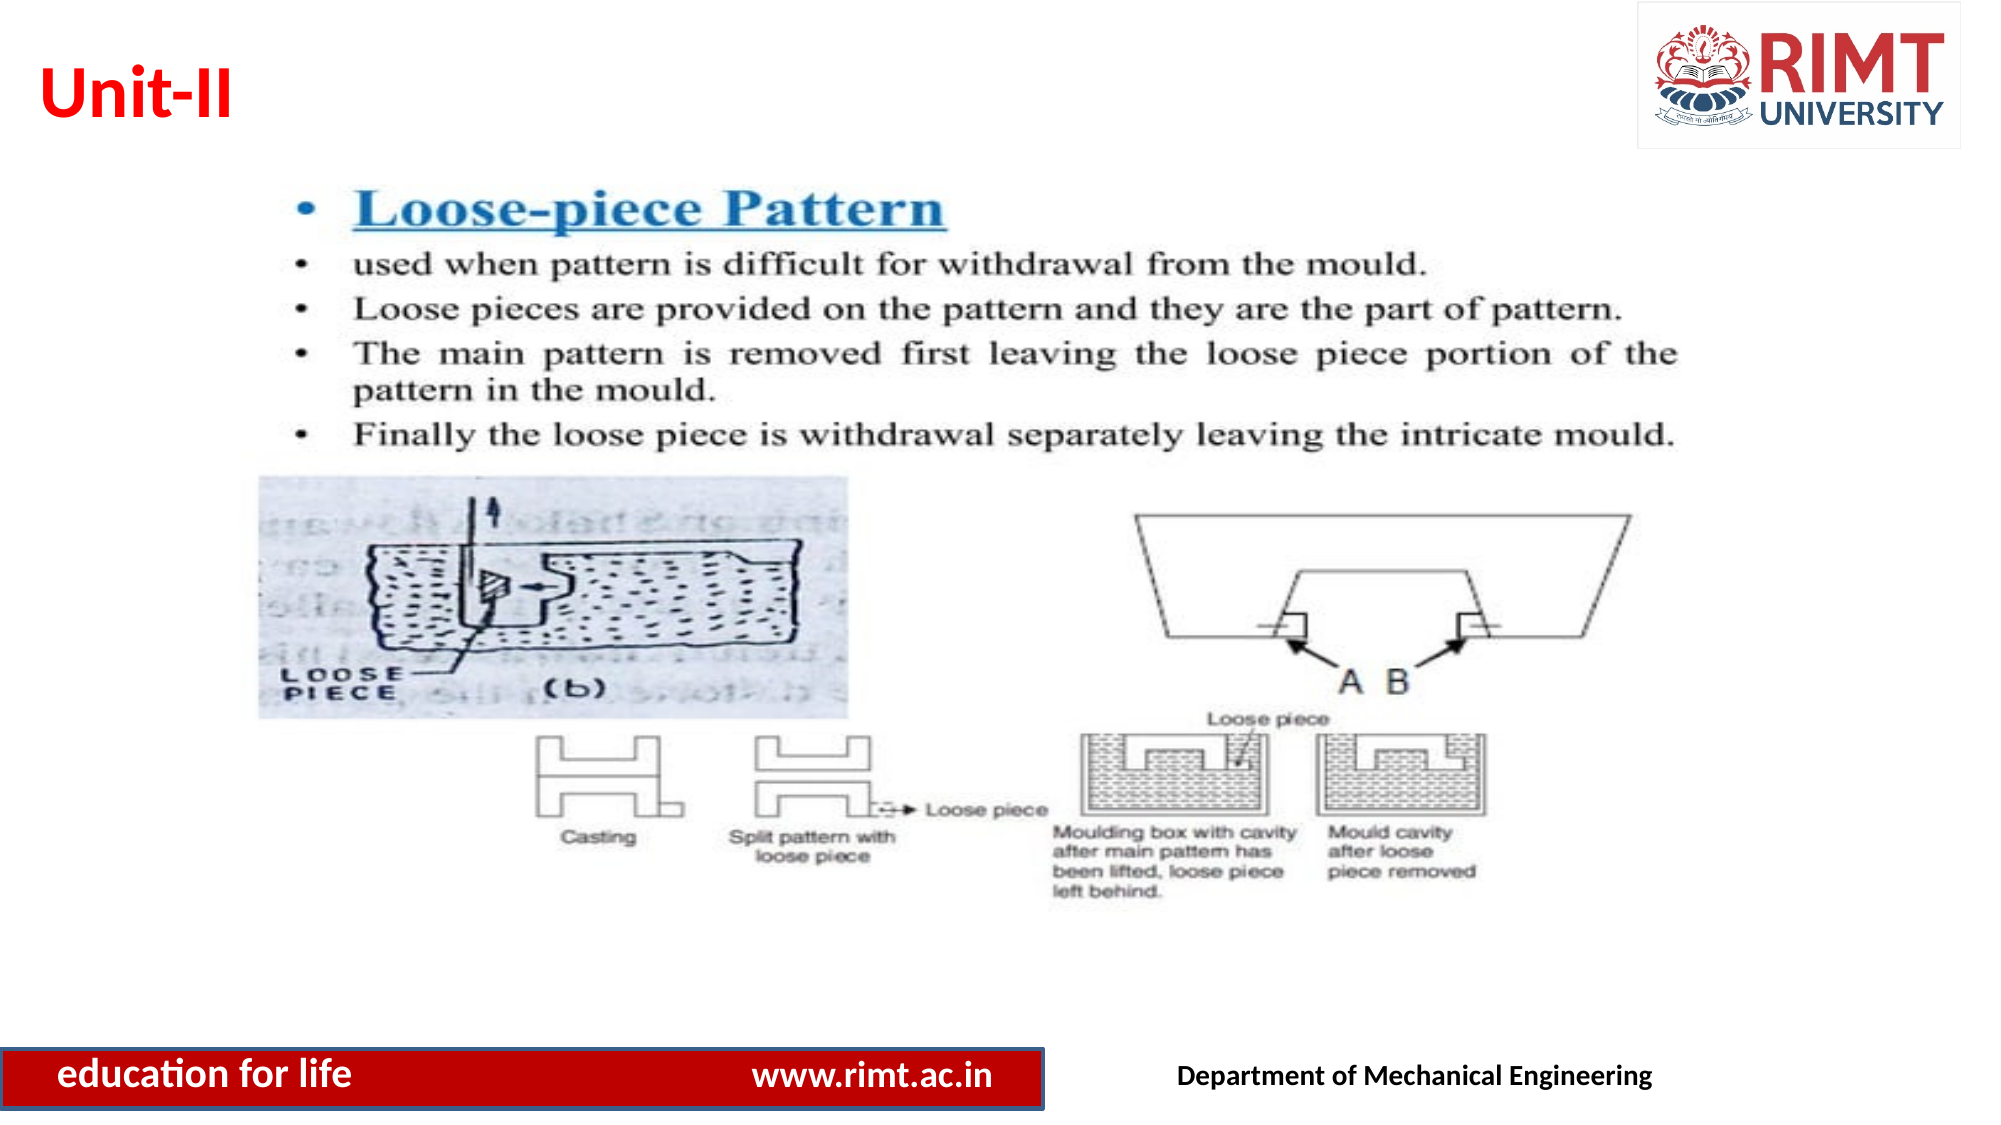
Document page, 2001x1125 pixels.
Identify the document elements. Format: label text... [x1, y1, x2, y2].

picture [199, 174, 1776, 924]
picture [1637, 1, 1961, 149]
text_box [0, 1047, 1045, 1111]
text_box education for life www.rimt.ac.in [24, 1038, 1025, 1104]
text_box Unit-II [0, 0, 277, 177]
text_box Department of Mechanical Engineering [1112, 1044, 1718, 1104]
